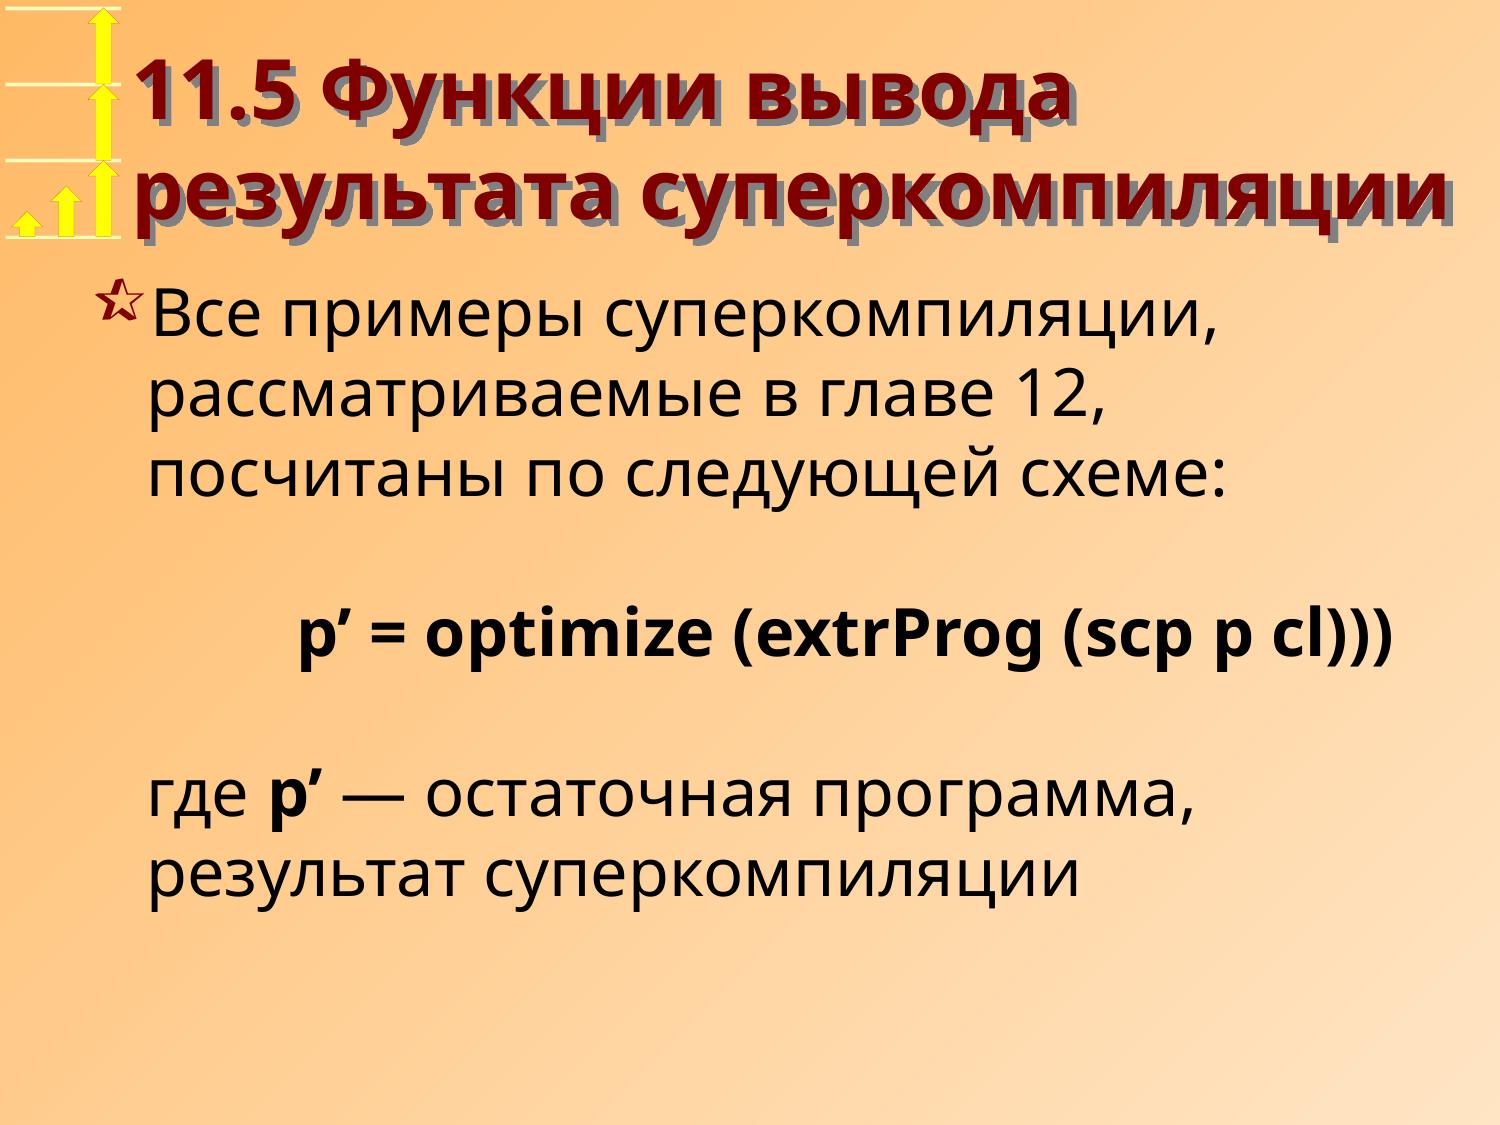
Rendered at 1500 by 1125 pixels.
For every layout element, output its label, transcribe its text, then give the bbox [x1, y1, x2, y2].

title 11.5 Функции вывода результата суперкомпиляции [115, 42, 1486, 231]
list Все примеры суперкомпиляции, рассматриваемые в главе 12, посчитаны по следующей схеме: p’ = optimize (extrProg (scp p cl))) где p’ — остаточная программа, результат суперкомпиляции [74, 262, 1469, 1125]
